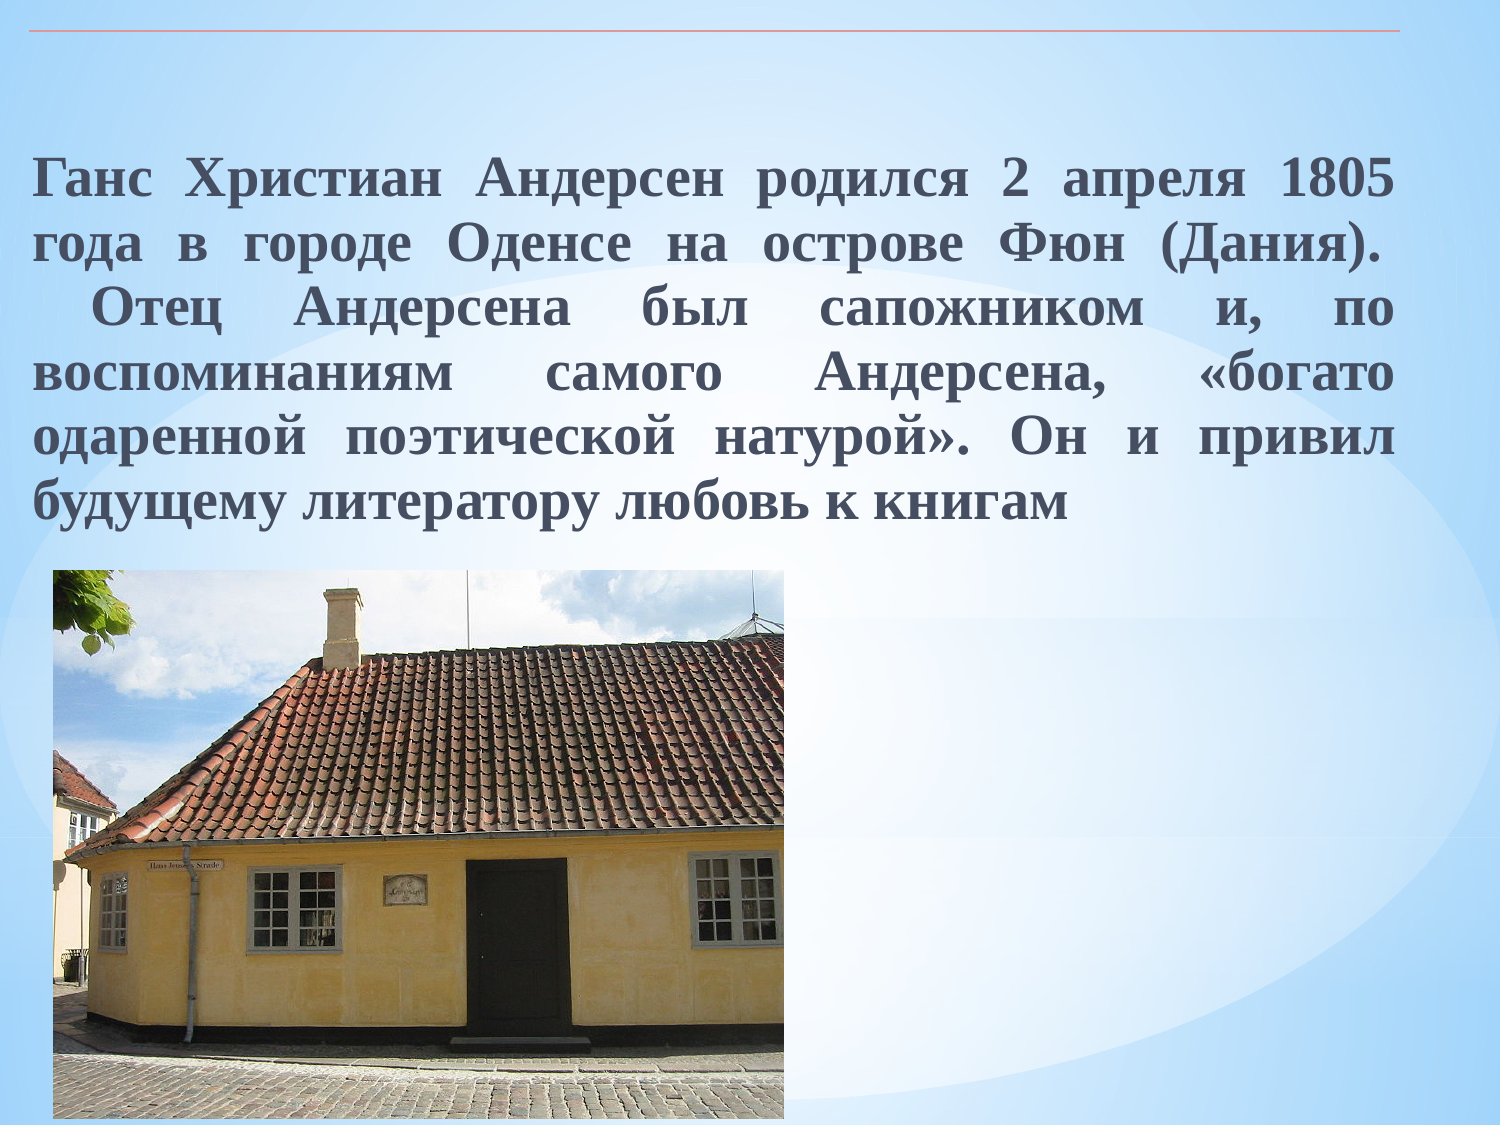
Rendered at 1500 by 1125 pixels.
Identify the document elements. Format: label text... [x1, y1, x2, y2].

table_header Ганс Христиан Андерсен родился 2 апреля 1805 года в городе Оденсе на острове Фюн (Дания). Отец Андерсена был сапожником и, по воспоминаниям самого Андерсена, «богато одаренной поэтической натурой». Он и привил будущему литератору любовь к книгам [29, 32, 1400, 645]
picture [52, 570, 784, 1119]
